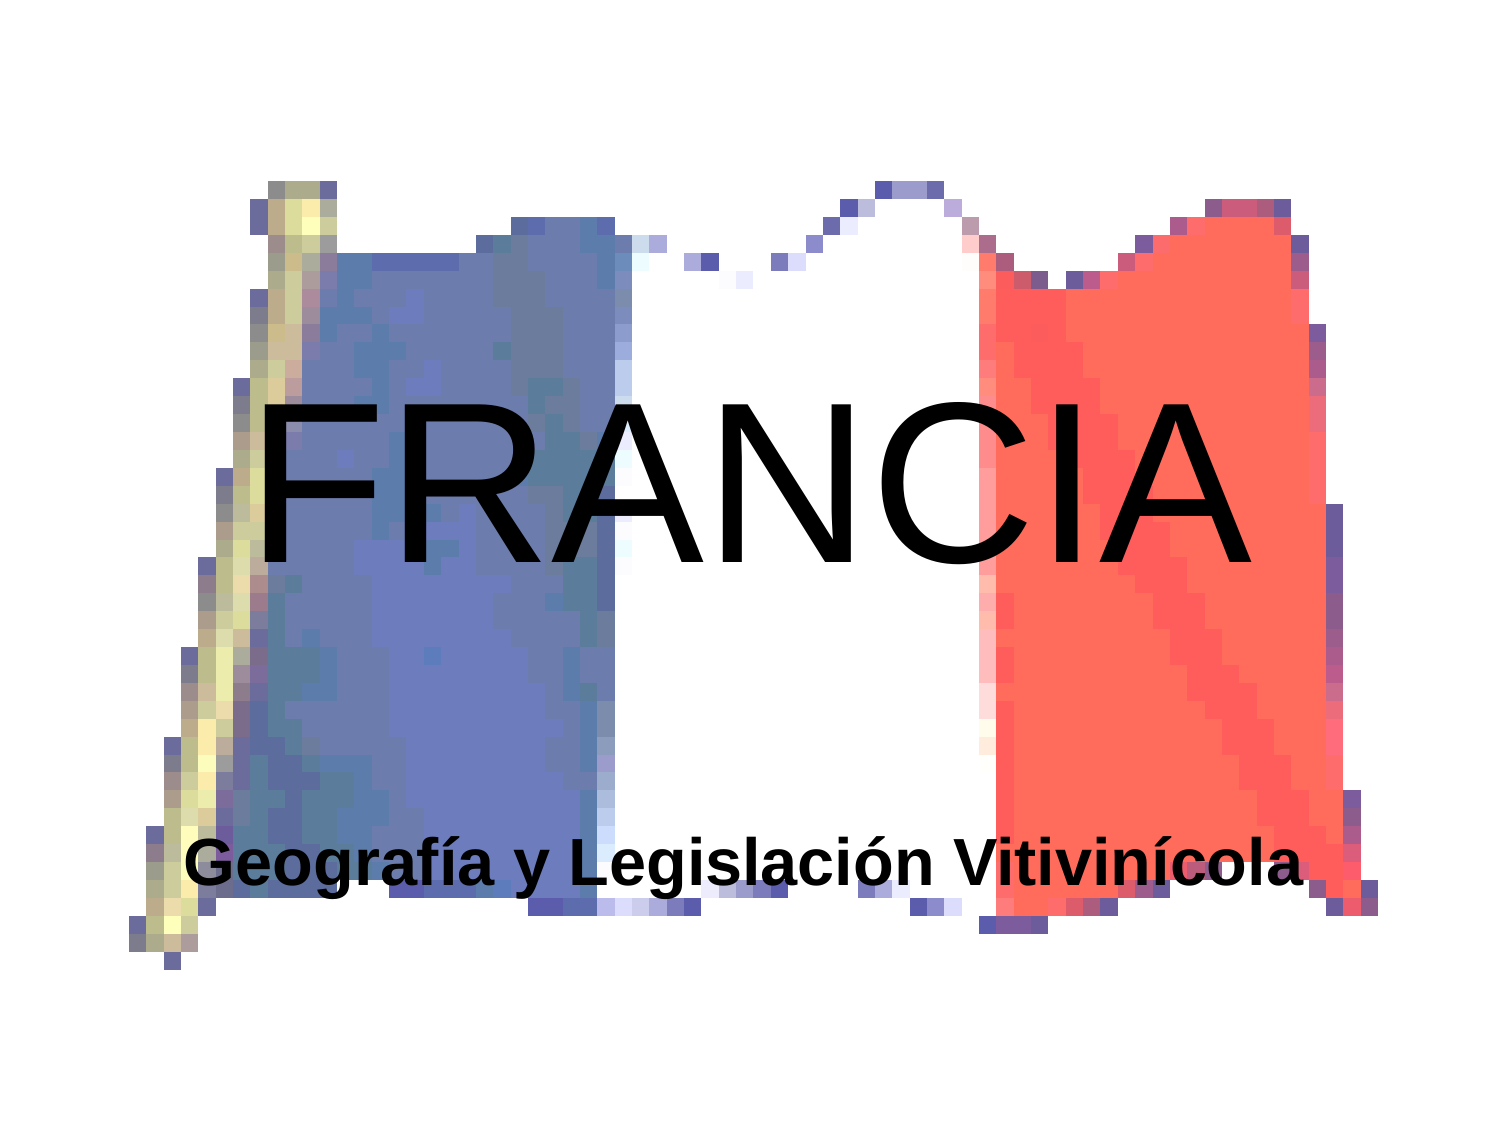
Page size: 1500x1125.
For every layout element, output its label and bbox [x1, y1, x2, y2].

picture [111, 92, 1500, 988]
